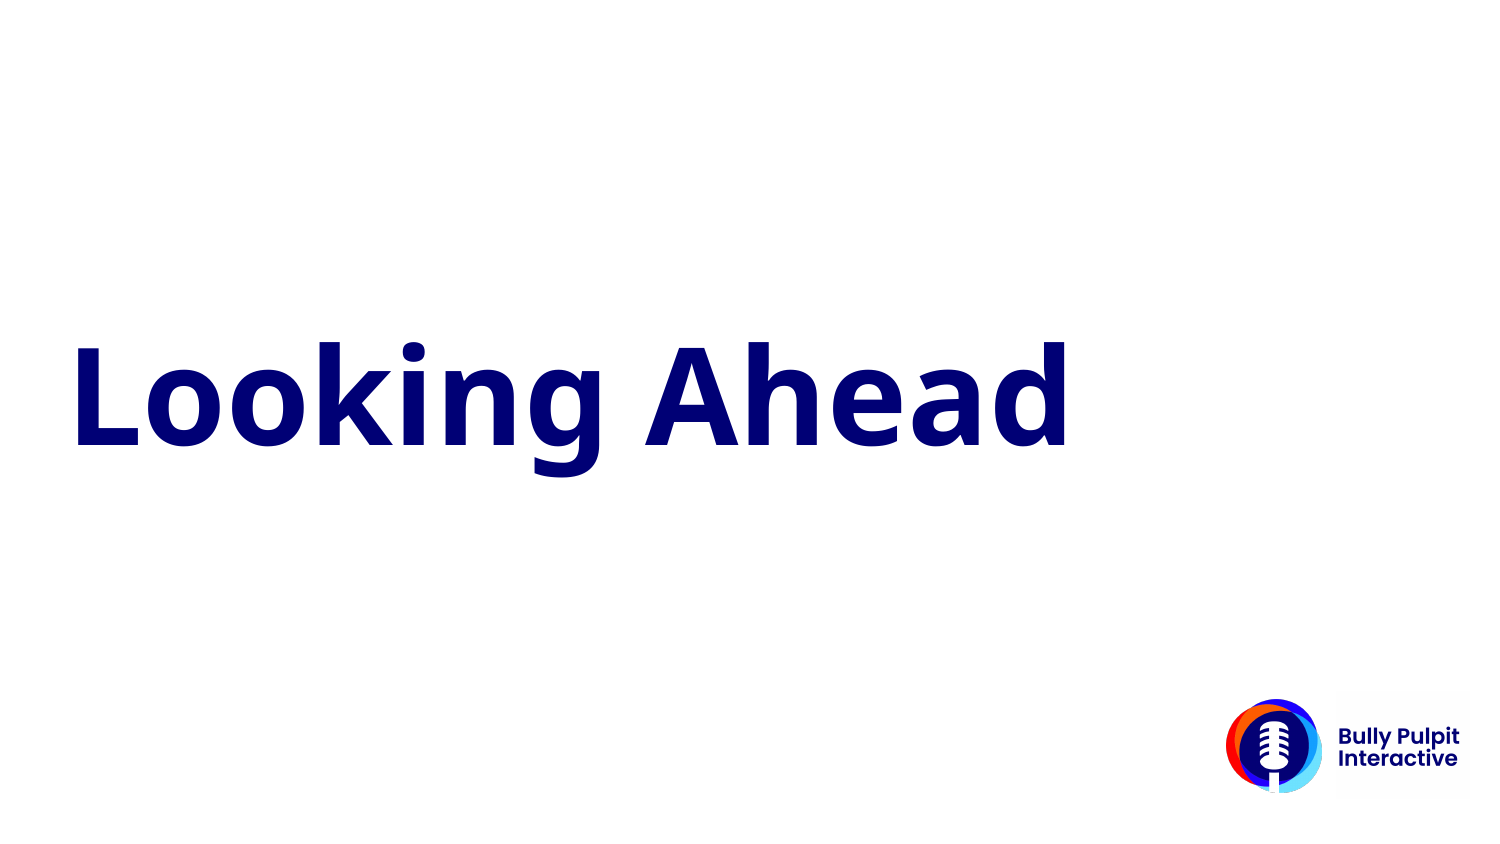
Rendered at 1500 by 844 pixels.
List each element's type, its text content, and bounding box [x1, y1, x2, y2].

title Looking Ahead [51, 150, 1449, 487]
picture [1336, 691, 1470, 799]
picture [1226, 699, 1322, 793]
